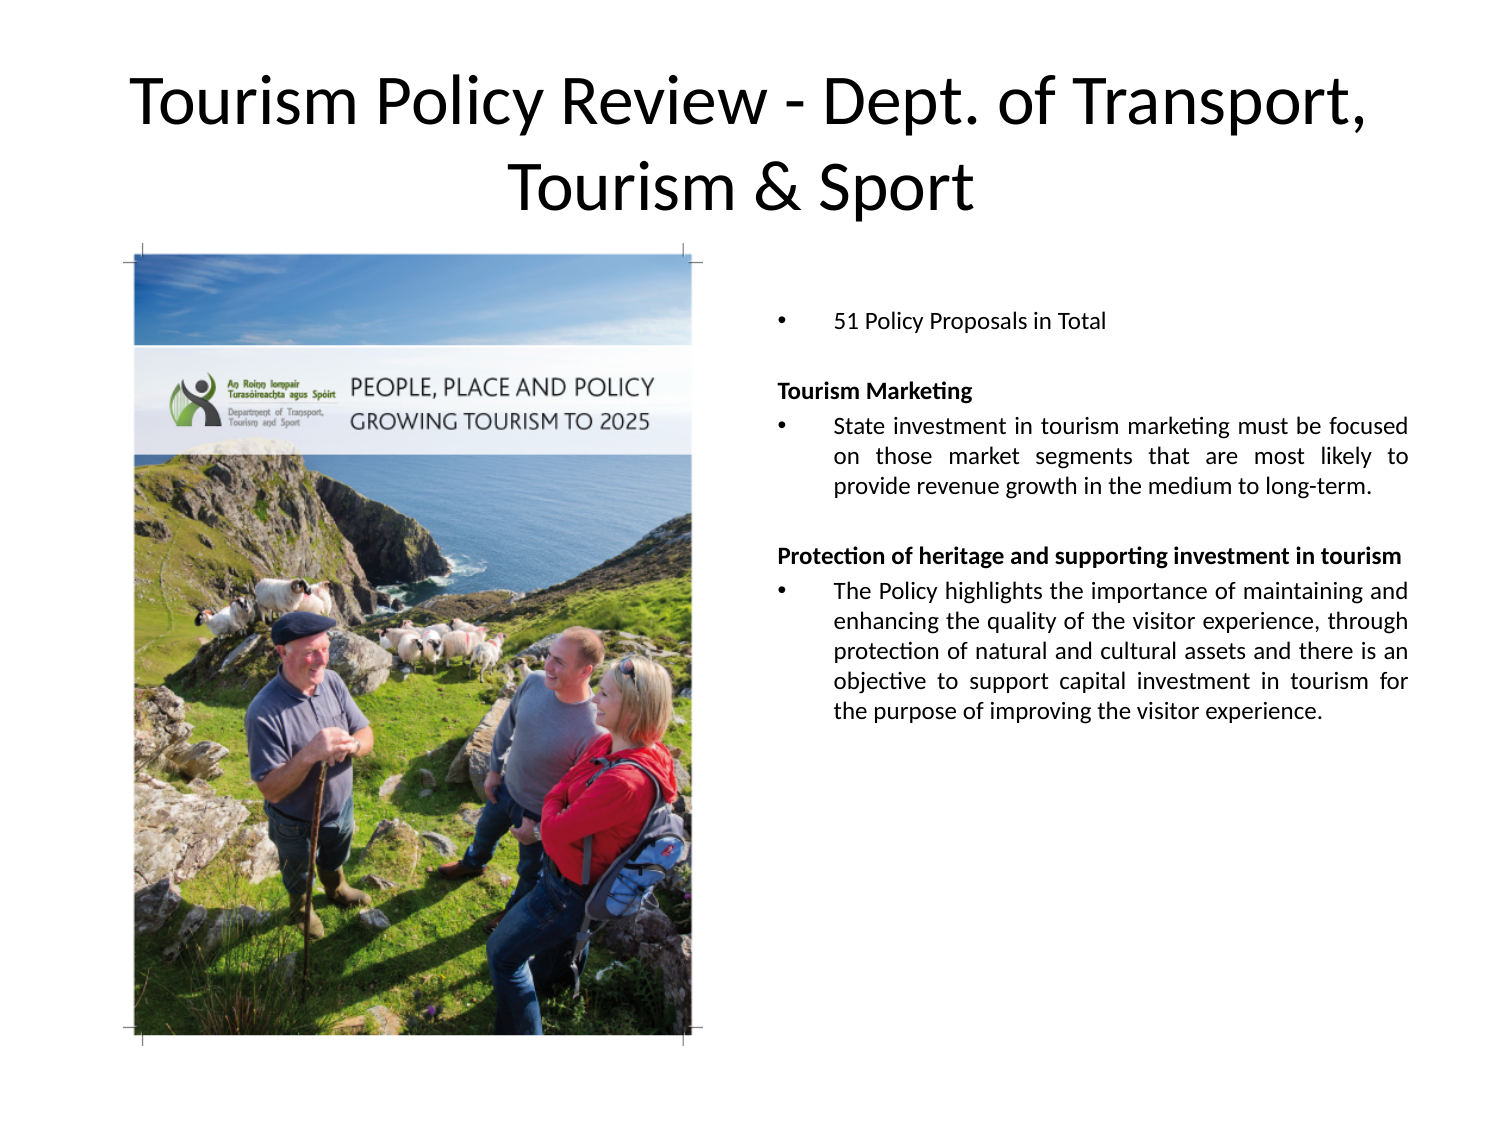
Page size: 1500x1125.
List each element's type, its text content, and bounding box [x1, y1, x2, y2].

title Tourism Policy Review - Dept. of Transport, Tourism & Sport [75, 45, 1425, 233]
picture [123, 243, 703, 1047]
list 51 Policy Proposals in Total Tourism Marketing State investment in tourism marketing must be focused on those market segments that are most likely to provide revenue growth in the medium to long-term. Protection of heritage and supporting investment in tourism The Policy highlights the importance of maintaining and enhancing the quality of the visitor experience, through protection of natural and cultural assets and there is an objective to support capital investment in tourism for the purpose of improving the visitor experience. [762, 262, 1425, 1005]
